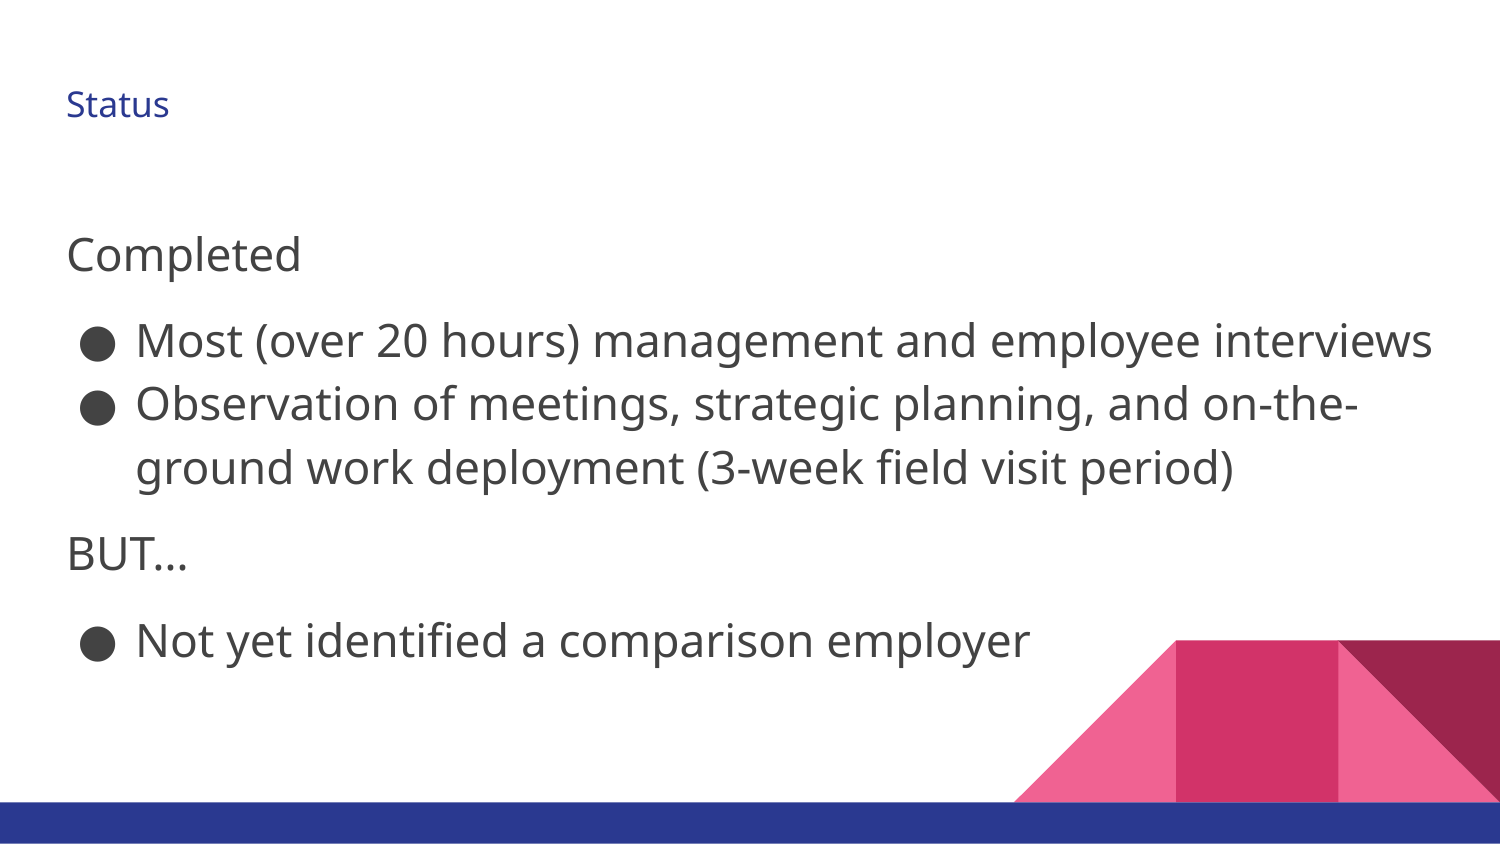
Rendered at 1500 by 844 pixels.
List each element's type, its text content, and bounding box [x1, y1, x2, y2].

title Status [51, 67, 284, 167]
list Completed Most (over 20 hours) management and employee interviews Observation of meetings, strategic planning, and on-the-ground work deployment (3-week field visit period) BUT… Not yet identified a comparison employer [51, 201, 1449, 750]
